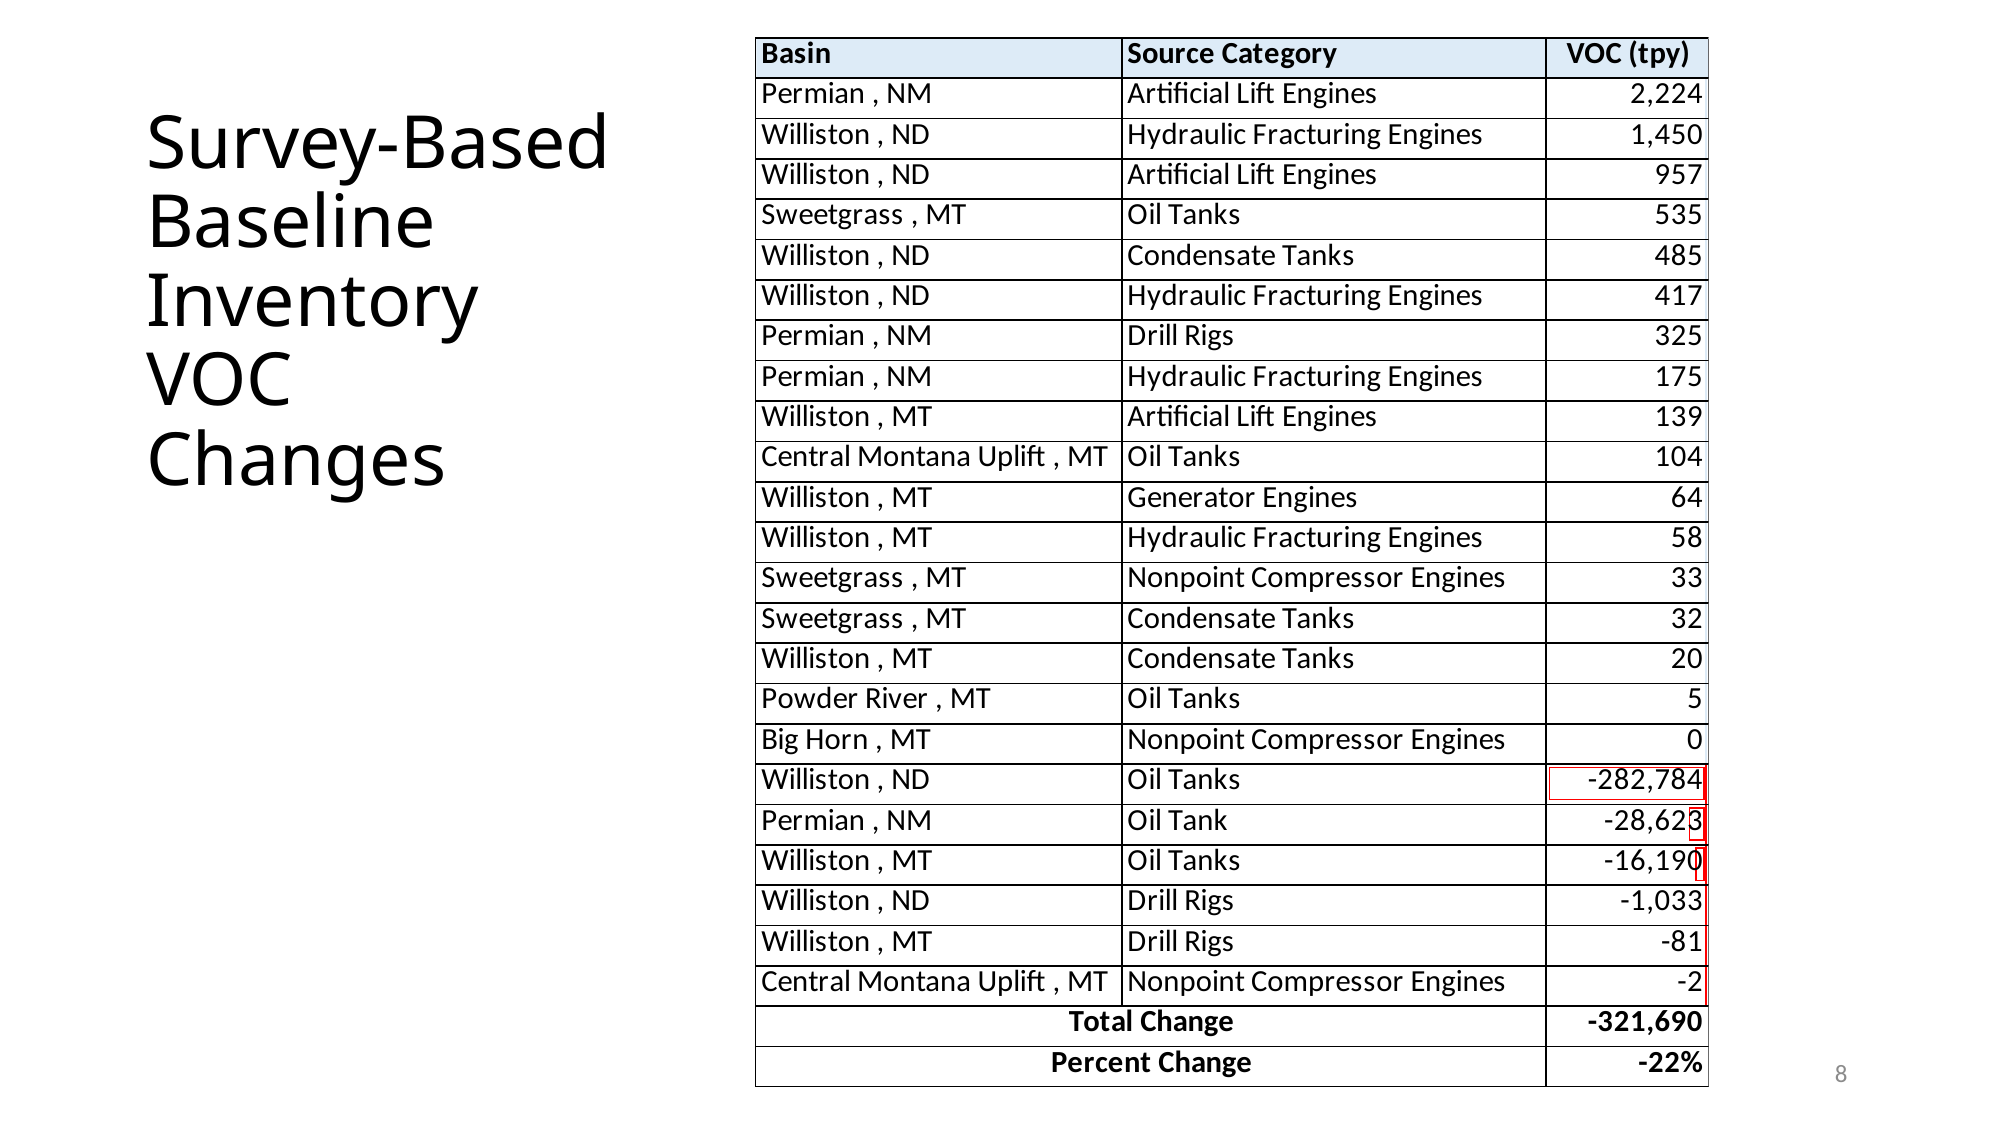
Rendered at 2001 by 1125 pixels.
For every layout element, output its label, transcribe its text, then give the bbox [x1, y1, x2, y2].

picture [754, 37, 1710, 1088]
slide_number 8 [1412, 1042, 1863, 1103]
title Survey-Based Baseline Inventory VOC Changes [131, 74, 629, 620]
